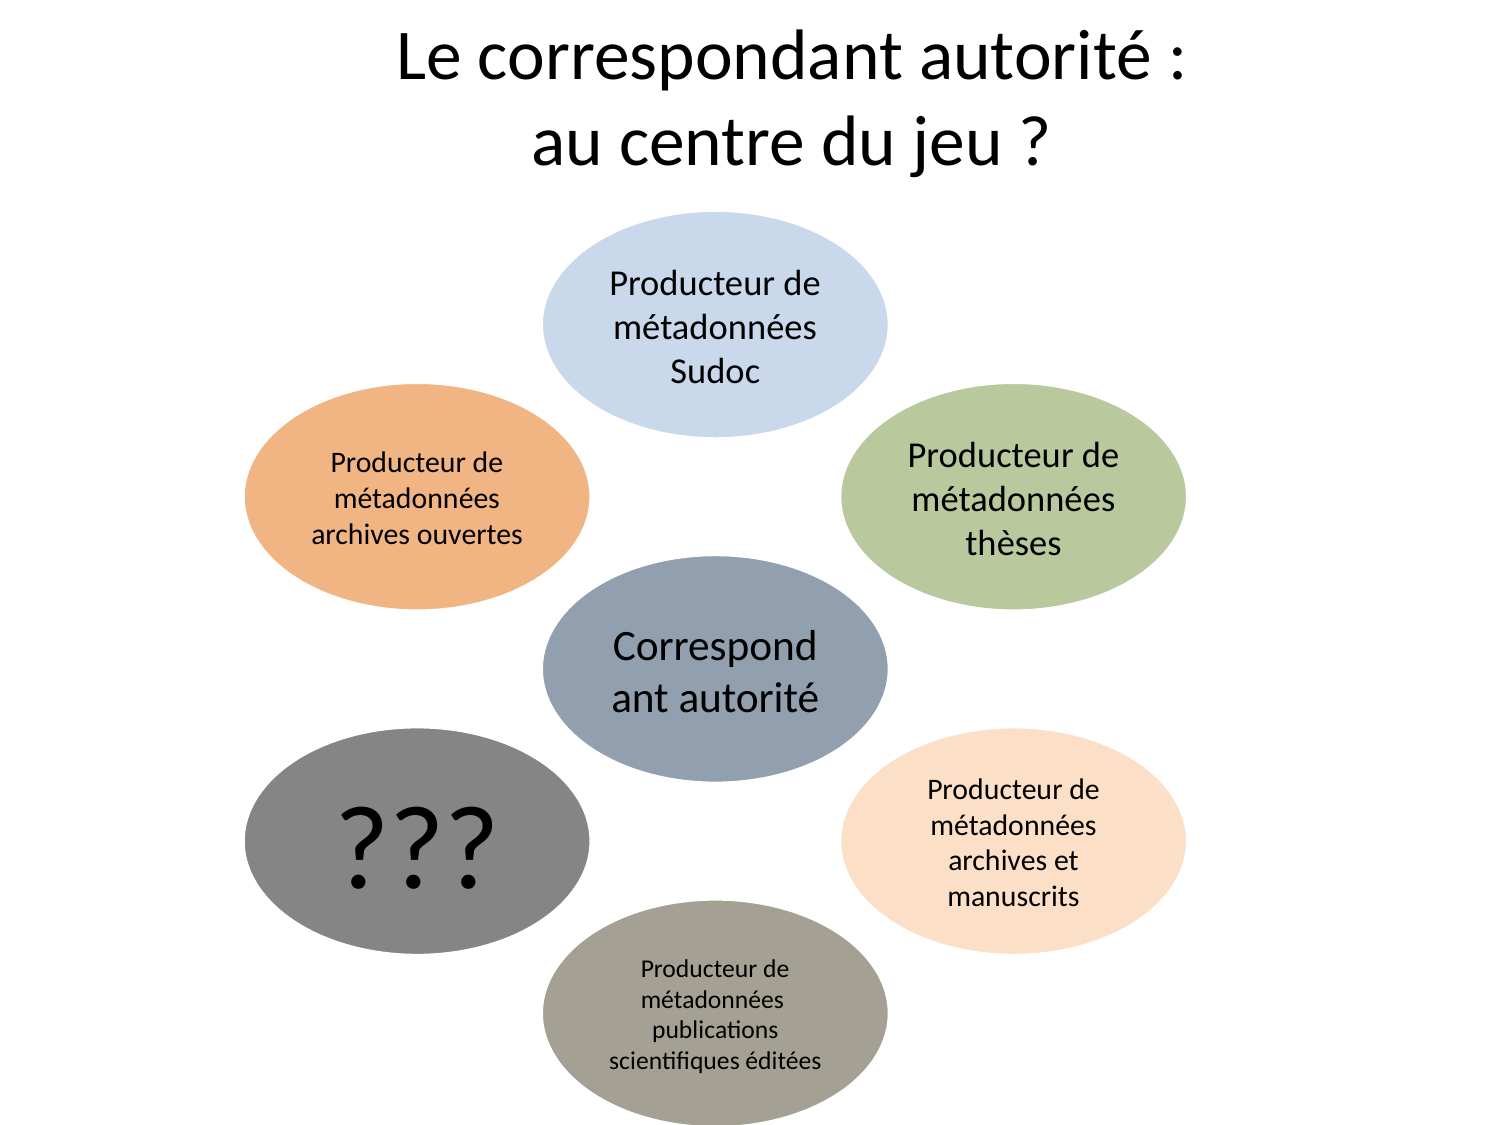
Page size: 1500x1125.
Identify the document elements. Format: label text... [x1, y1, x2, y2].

title Le correspondant autorité : au centre du jeu ? [0, 0, 1500, 188]
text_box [17, 209, 1414, 1125]
